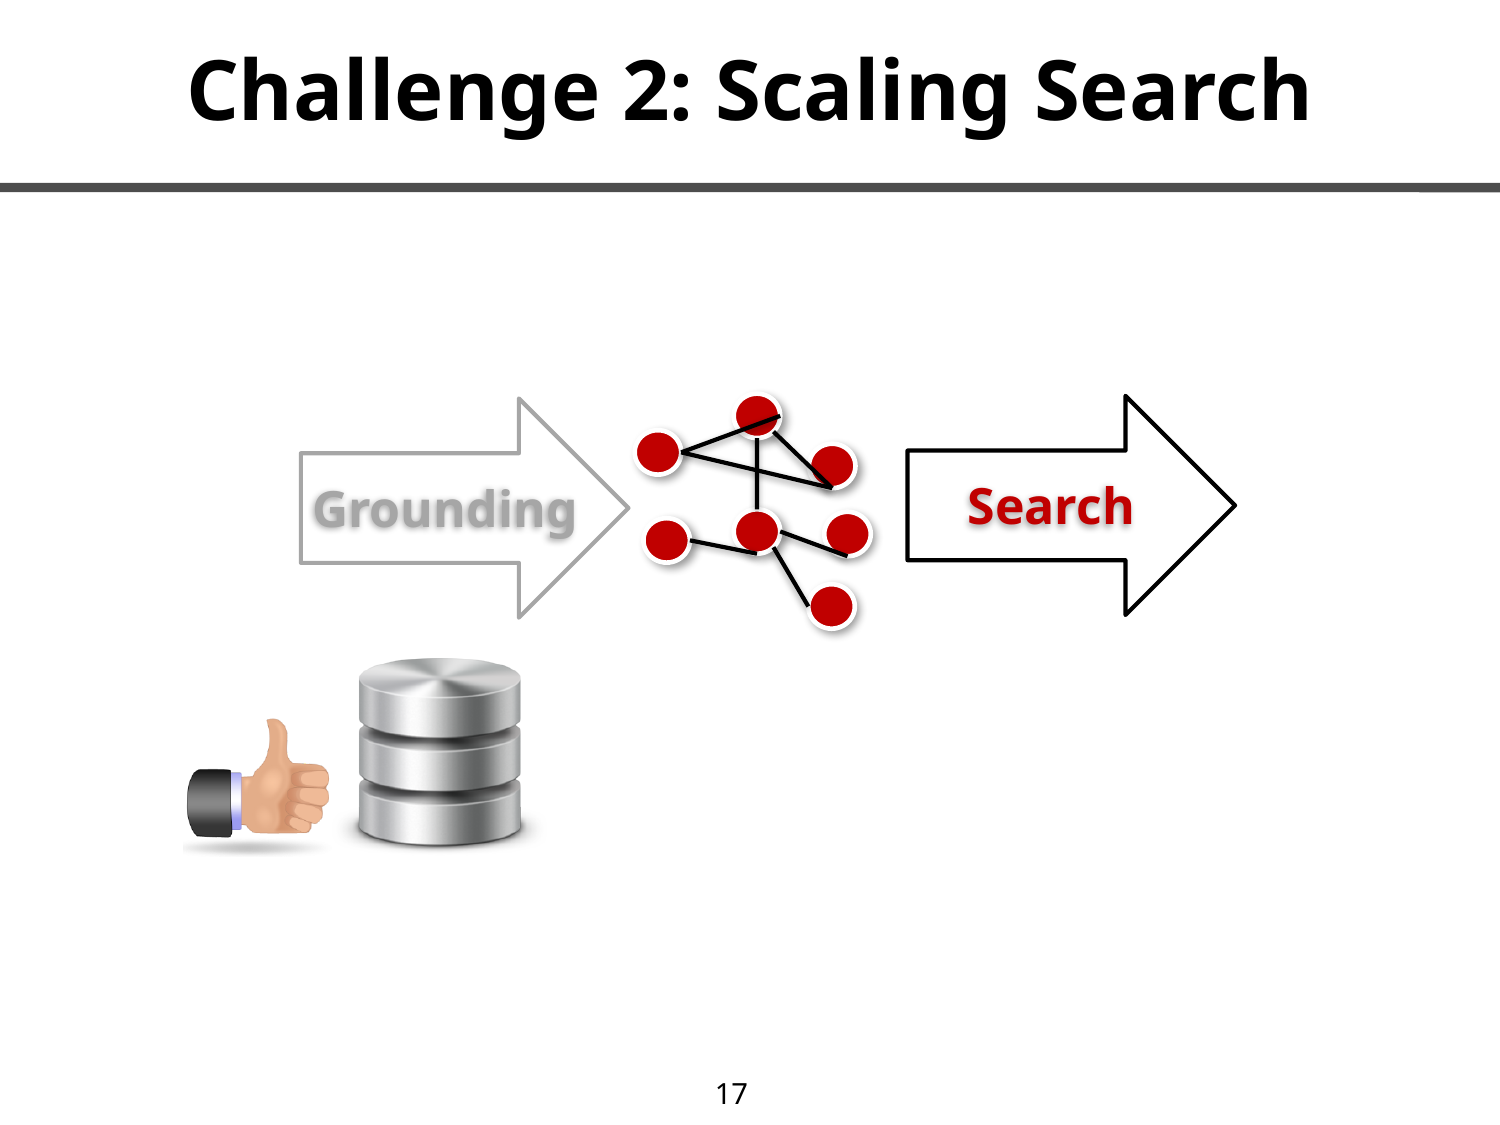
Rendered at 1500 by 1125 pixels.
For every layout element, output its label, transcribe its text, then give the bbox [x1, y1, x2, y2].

text_box [758, 431, 768, 441]
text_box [300, 398, 629, 618]
text_box [633, 427, 677, 478]
picture [182, 644, 547, 859]
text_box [689, 531, 734, 541]
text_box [773, 546, 816, 591]
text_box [907, 395, 1236, 616]
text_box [773, 431, 810, 451]
slide_number 17 [556, 1065, 907, 1125]
title Challenge 2: Scaling Search [0, 0, 1500, 175]
text_box [730, 390, 784, 429]
text_box [806, 581, 858, 632]
text_box [814, 440, 859, 492]
text_box [640, 515, 692, 566]
text_box [821, 508, 874, 560]
text_box [730, 507, 784, 557]
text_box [680, 431, 741, 451]
list [47, 234, 1435, 1048]
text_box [780, 531, 825, 535]
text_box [680, 452, 810, 467]
